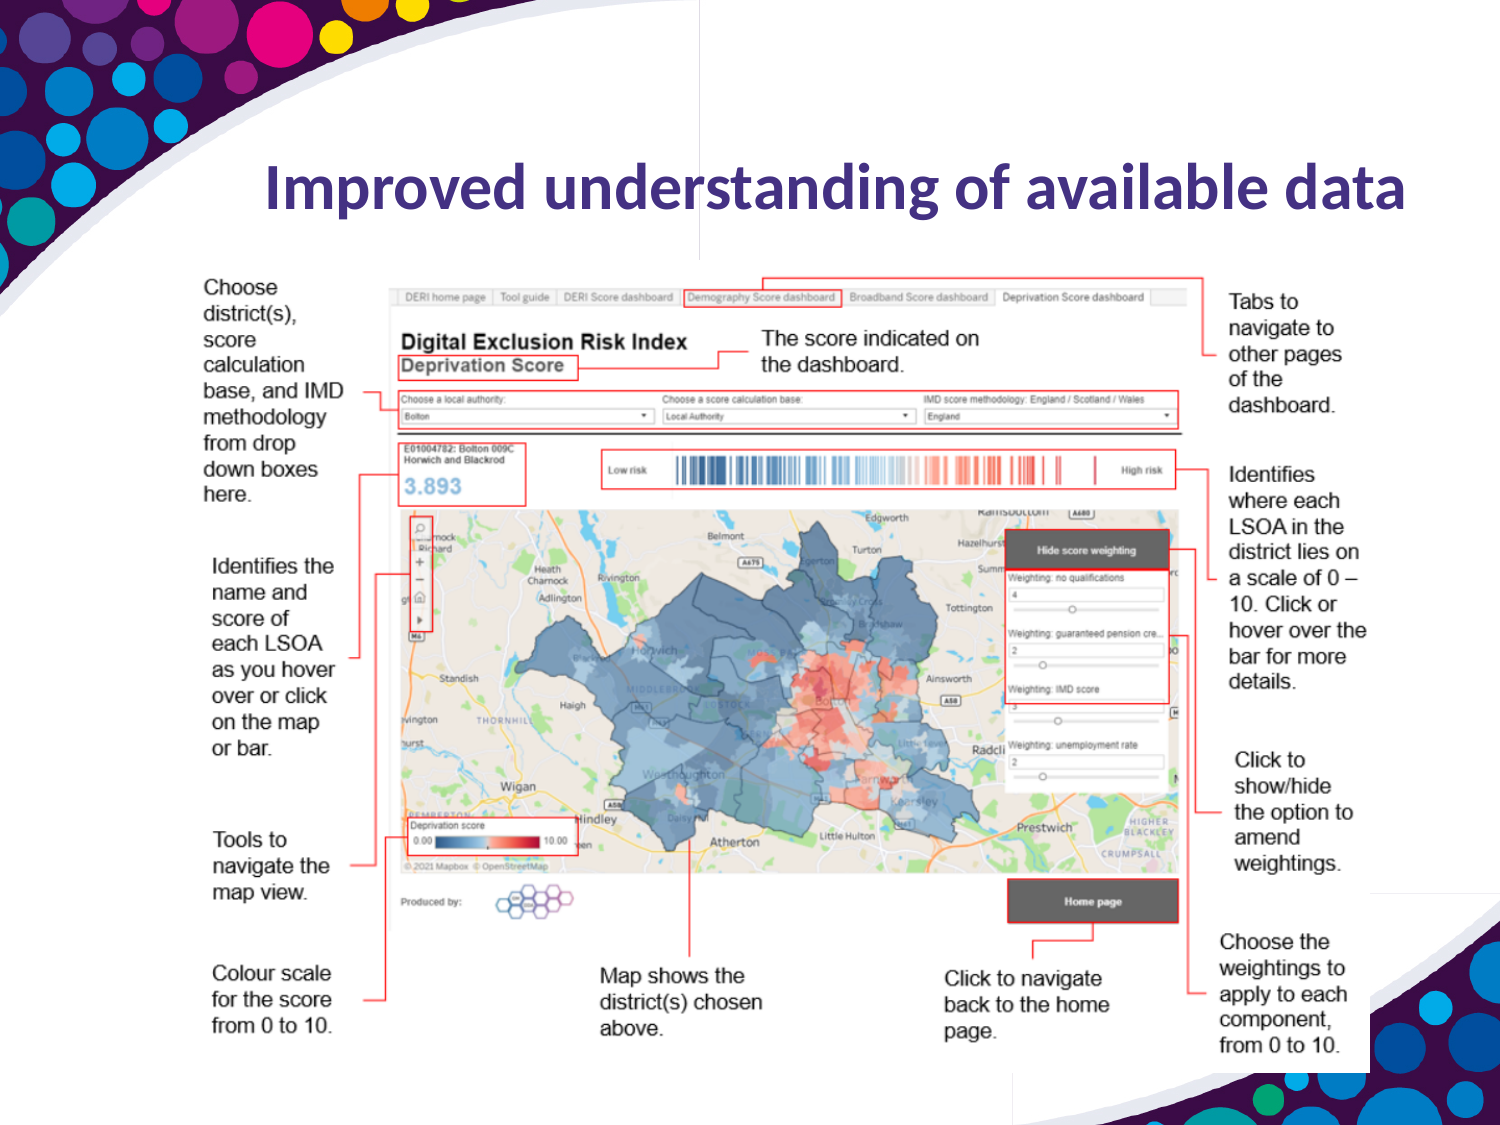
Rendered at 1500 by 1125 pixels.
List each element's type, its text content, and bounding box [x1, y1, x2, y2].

picture [0, 0, 1500, 1125]
title Improved understanding of available data [248, 128, 1425, 317]
